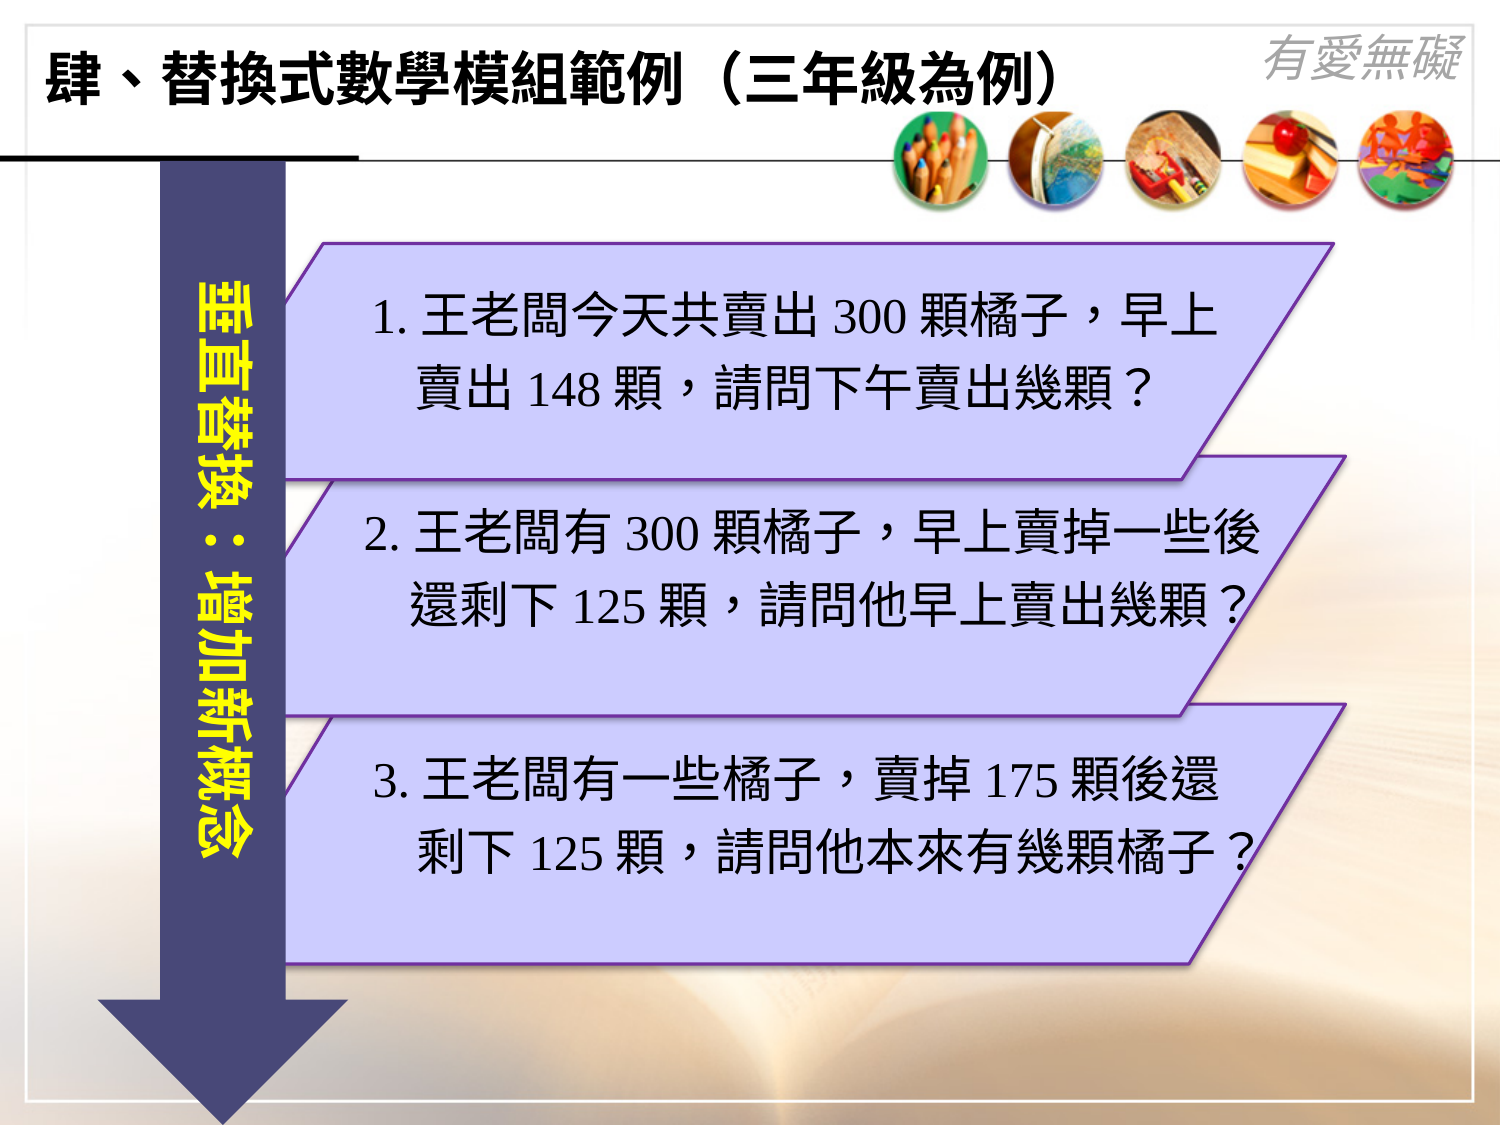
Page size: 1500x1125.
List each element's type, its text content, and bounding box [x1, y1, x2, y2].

picture [0, 0, 1500, 1125]
text_box 1.王老闆今天共賣出300顆橘子，早上 賣出148顆，請問下午賣出幾顆？ [353, 242, 1335, 481]
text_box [97, 160, 349, 1125]
title 肆、替換式數學模組範例（三年級為例） [29, 31, 1459, 124]
text_box 3.王老闆有一些橘子，賣掉175顆後還 剩下125顆，請問他本來有幾顆橘子？ [353, 703, 1347, 965]
text_box 2.王老闆有300顆橘子，早上賣掉一些後 還剩下125顆，請問他早上賣出幾顆？ [353, 455, 1347, 717]
